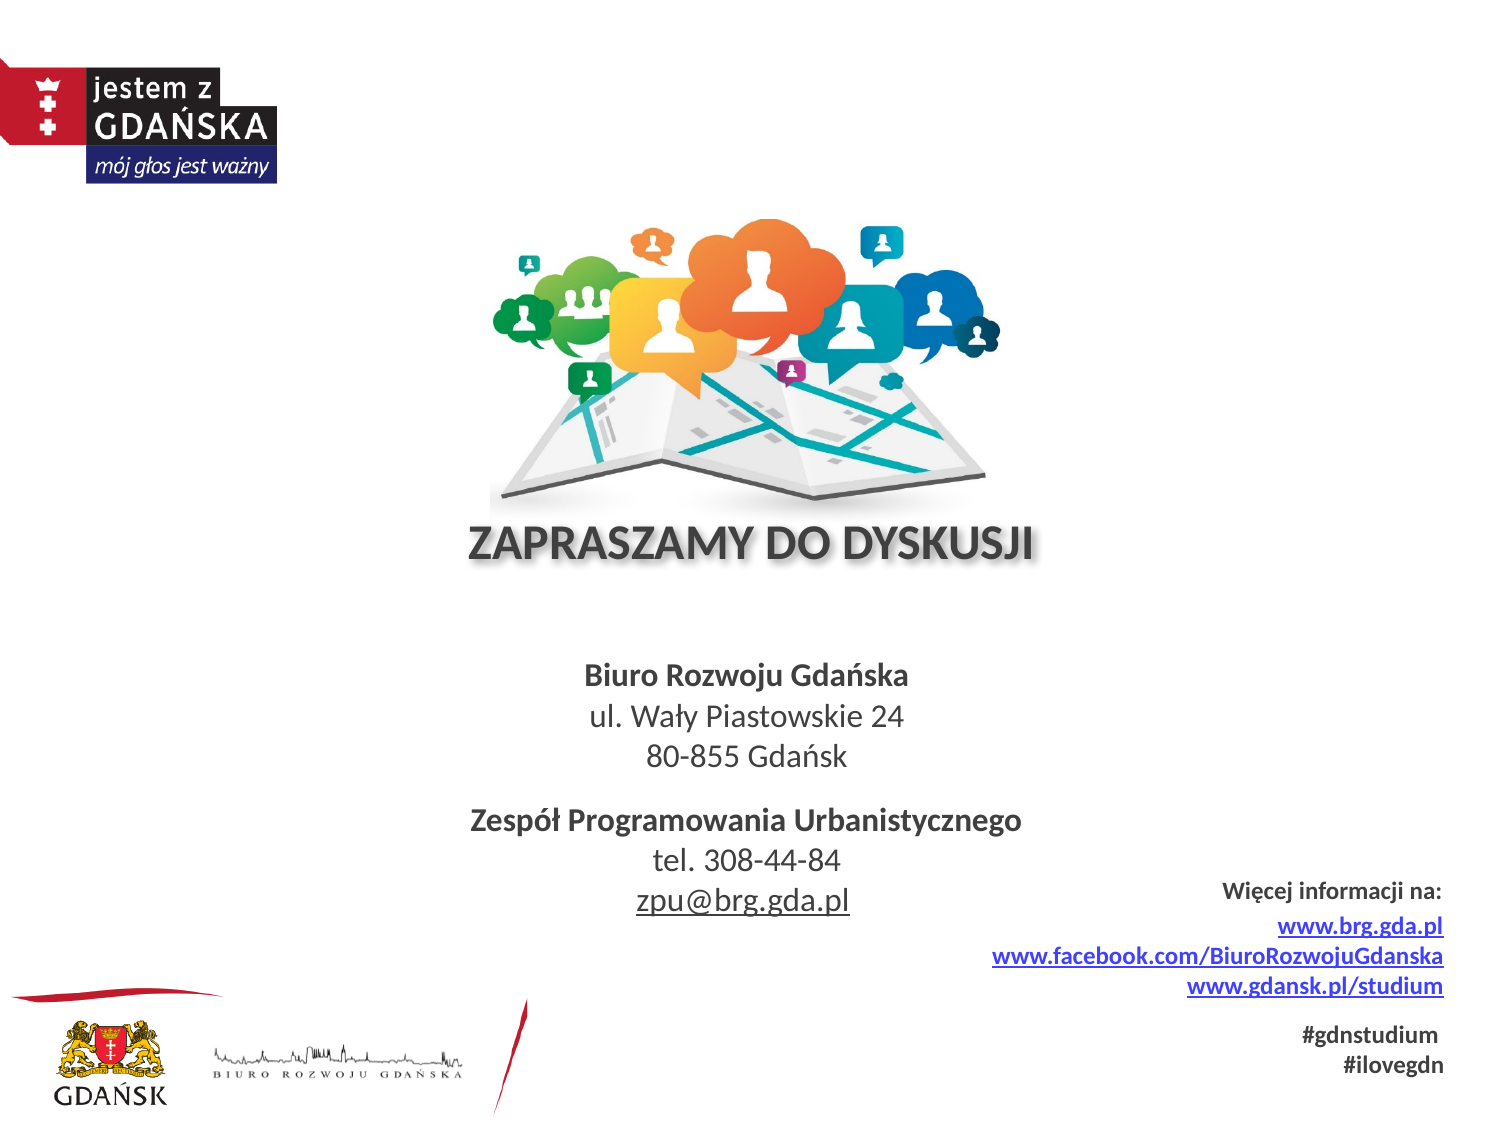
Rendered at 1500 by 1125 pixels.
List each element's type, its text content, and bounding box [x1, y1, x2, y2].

text_box Więcej informacji na: [1207, 875, 1458, 911]
picture [991, 1039, 1495, 1118]
text_box #gdnstudium #ilovegdn [1234, 1011, 1460, 1037]
text_box www.brg.gda.pl www.facebook.com/BiuroRozwojuGdanska www.gdansk.pl/studium [844, 902, 1459, 1007]
picture [10, 984, 529, 1118]
picture [0, 57, 278, 184]
text_box Biuro Rozwoju Gdańska ul. Wały Piastowskie 24 80-855 Gdańsk Zespół Programowania Urbanistycznego tel. 308-44-84 zpu@brg.gda.pl [371, 656, 1122, 926]
picture [489, 219, 1001, 528]
text_box ZAPRASZAMY DO DYSKUSJI [76, 502, 1427, 608]
